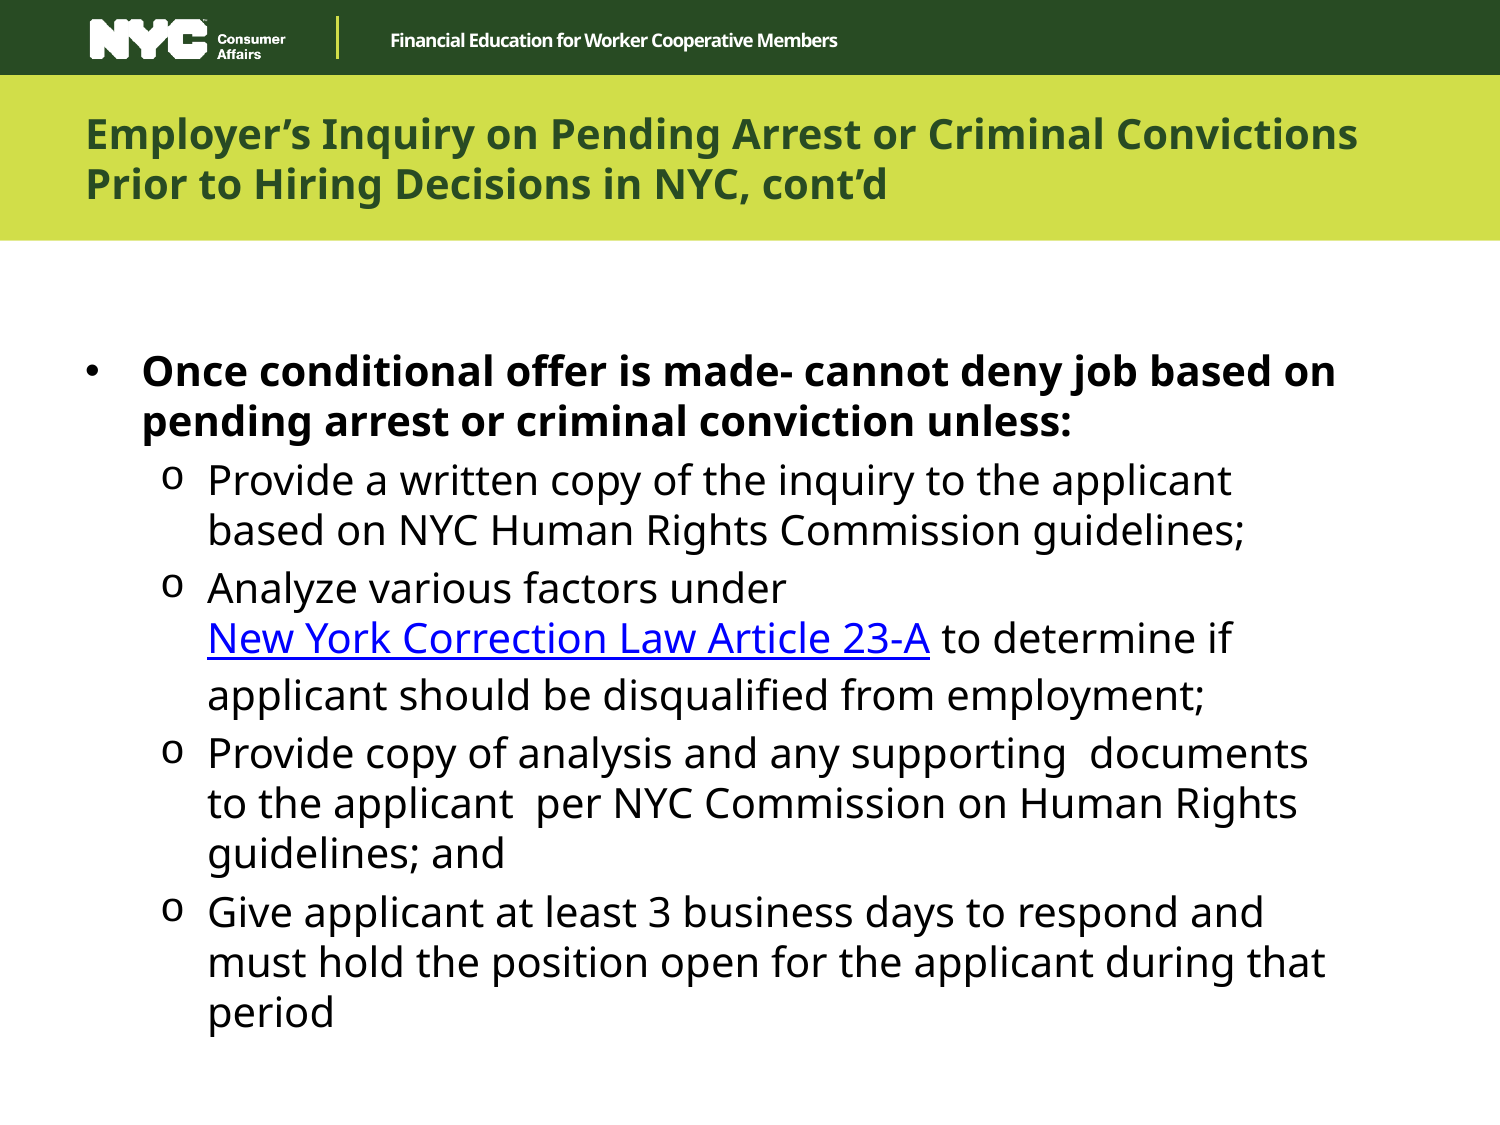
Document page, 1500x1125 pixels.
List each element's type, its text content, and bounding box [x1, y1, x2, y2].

text_box Employer’s Inquiry on Pending Arrest or Criminal Convictions Prior to Hiring Decisions in NYC, cont’d [70, 125, 1421, 190]
text_box Financial Education for Worker Cooperative Members [375, 22, 1208, 57]
text_box [0, 77, 1500, 243]
text_box Once conditional offer is made- cannot deny job based on pending arrest or criminal conviction unless: Provide a written copy of the inquiry to the applicant based on NYC Human Rights Commission guidelines; Analyze various factors under New York Correction Law Article 23-A to determine if applicant should be disqualified from employment; Provide copy of analysis and any supporting documents to the applicant per NYC Commission on Human Rights guidelines; and Give applicant at least 3 business days to respond and must hold the position open for the applicant during that period [70, 337, 1375, 1034]
text_box [0, 0, 1500, 77]
picture [87, 16, 288, 62]
